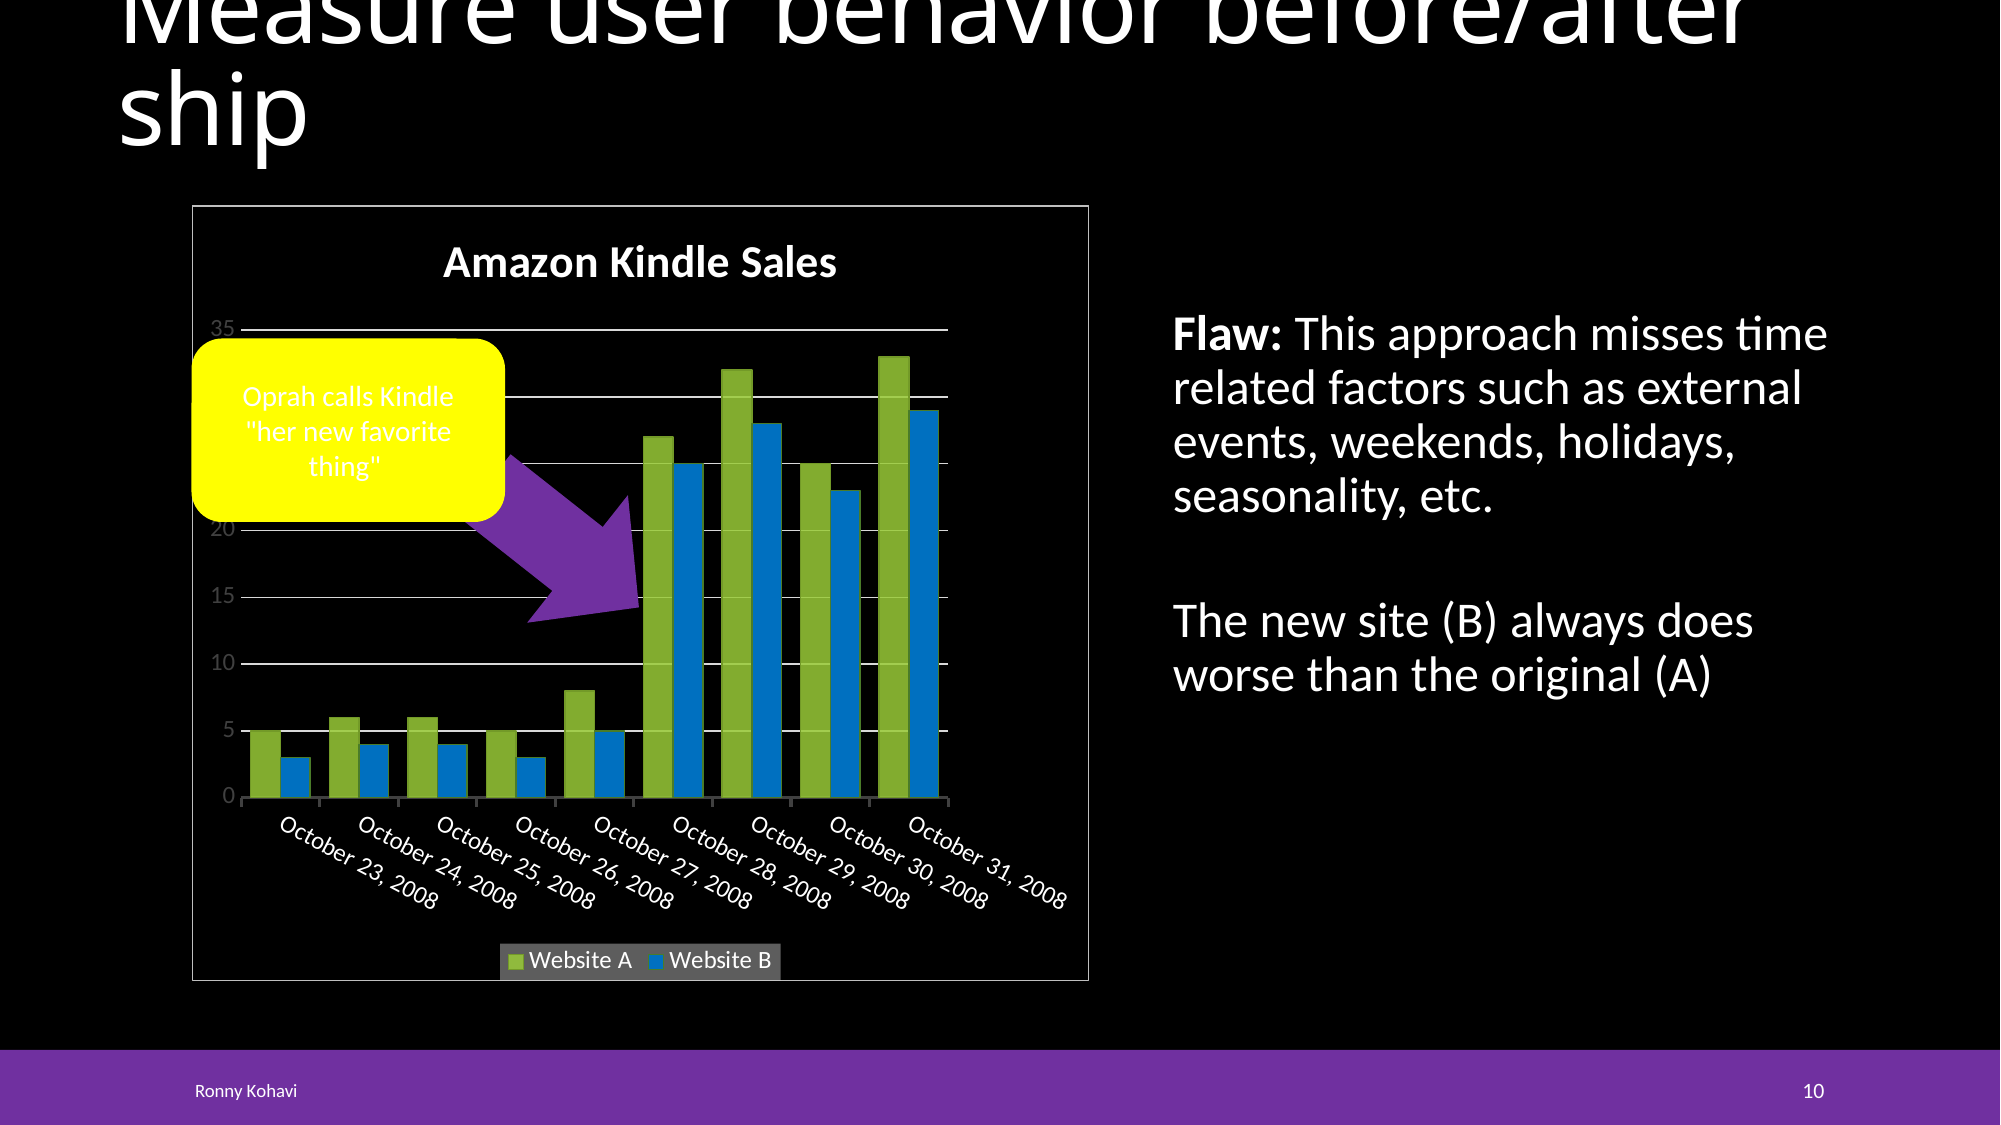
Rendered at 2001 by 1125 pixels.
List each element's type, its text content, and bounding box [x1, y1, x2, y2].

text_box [190, 337, 661, 629]
slide_number 10 [1624, 1059, 1840, 1120]
chart [190, 204, 1090, 982]
slide_number Ronny Kohavi [180, 1059, 586, 1120]
title Measure user behavior before/after ship [102, 47, 1944, 174]
list Flaw: This approach misses time related factors such as external events, weekends, holidays, seasonality, etc. [1172, 299, 1863, 550]
text_box The new site (B) always does worse than the original (A) [1172, 587, 1863, 838]
